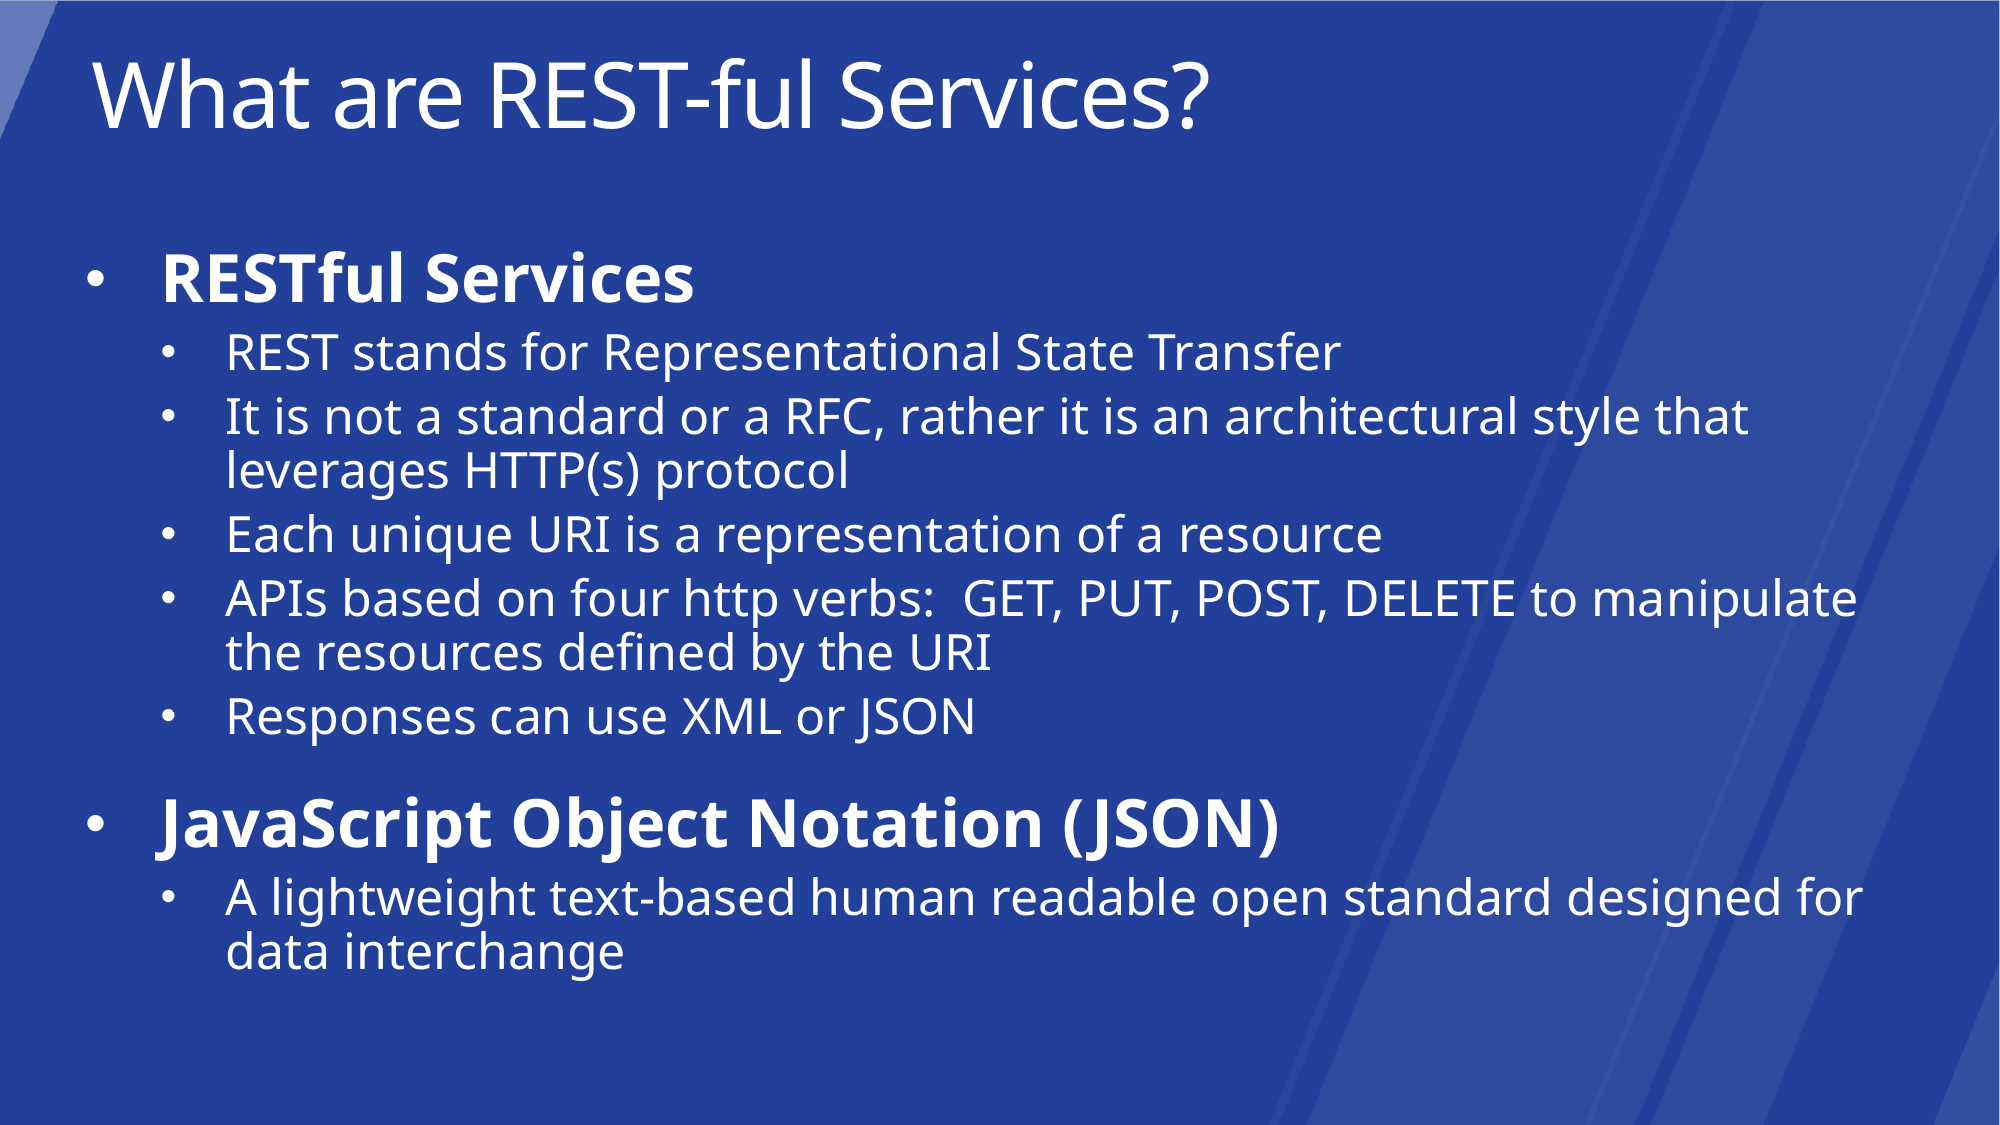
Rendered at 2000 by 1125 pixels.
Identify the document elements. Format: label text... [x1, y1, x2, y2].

picture [0, 0, 2000, 1125]
text_box What are REST-ful Services? [76, 41, 1906, 224]
text_box RESTful Services REST stands for Representational State Transfer It is not a standard or a RFC, rather it is an architectural style that leverages HTTP(s) protocol Each unique URI is a representation of a resource APIs based on four http verbs: GET, PUT, POST, DELETE to manipulate the resources defined by the URI Responses can use XML or JSON JavaScript Object Notation (JSON) A lightweight text-based human readable open standard designed for data interchange [85, 245, 1914, 1066]
